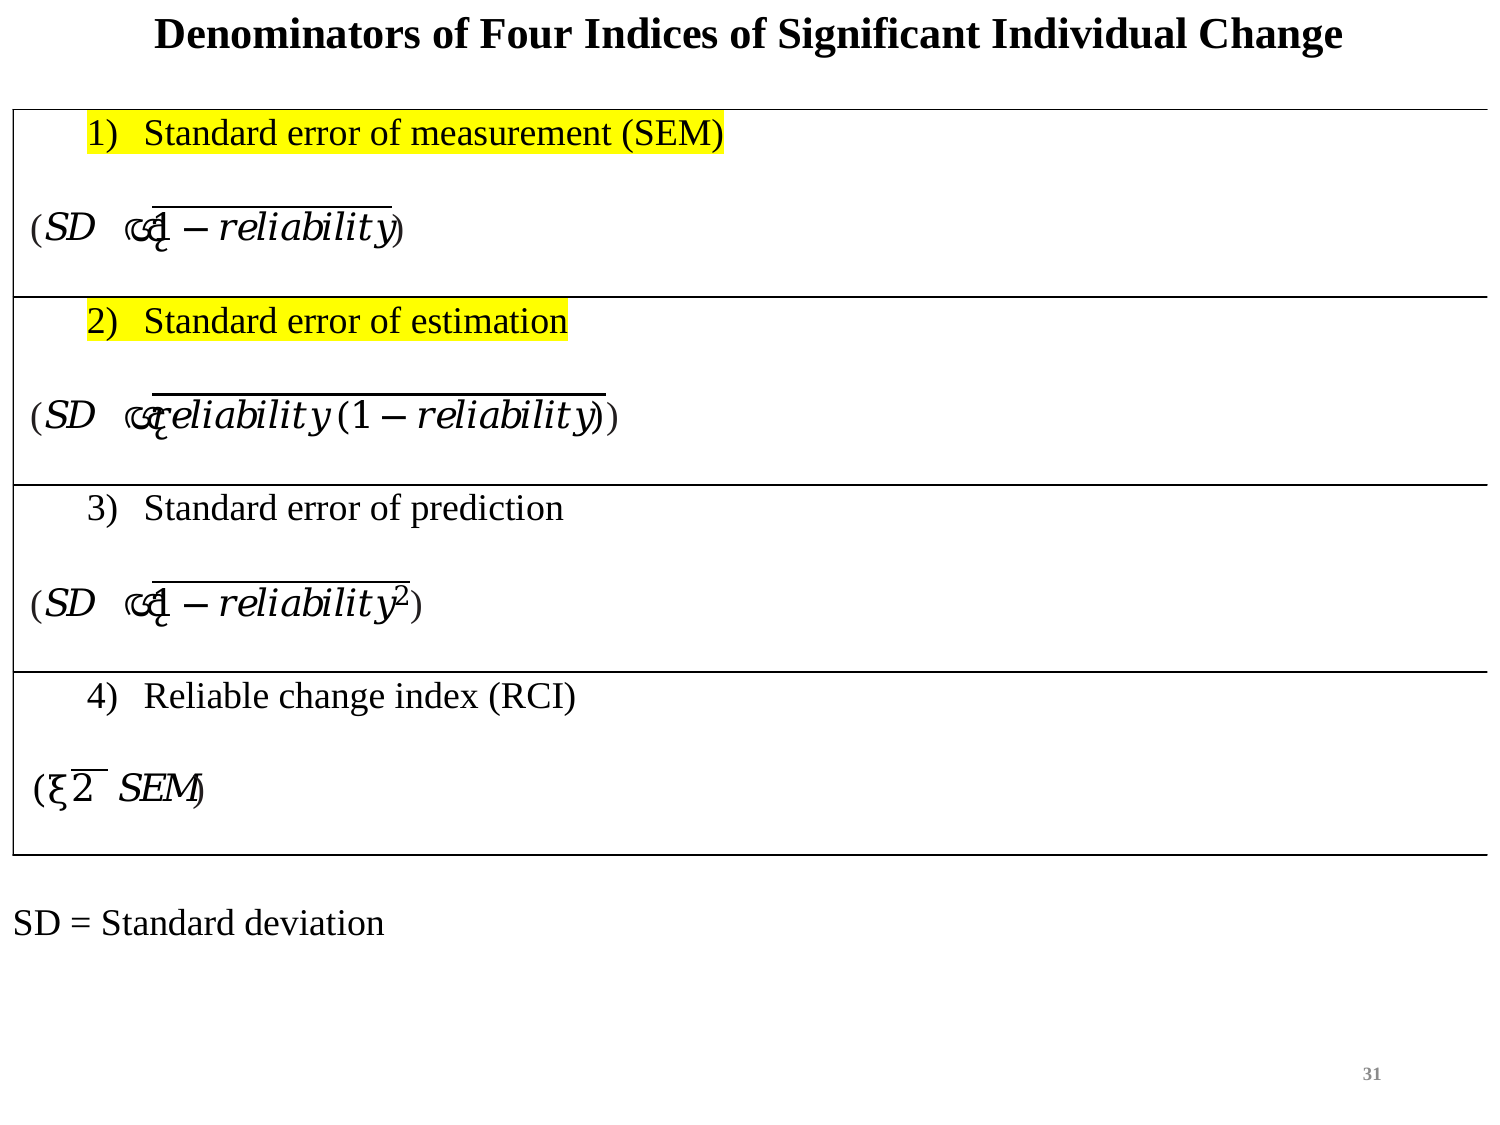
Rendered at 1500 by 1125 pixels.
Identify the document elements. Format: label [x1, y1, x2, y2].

list [12, 7, 1488, 1125]
